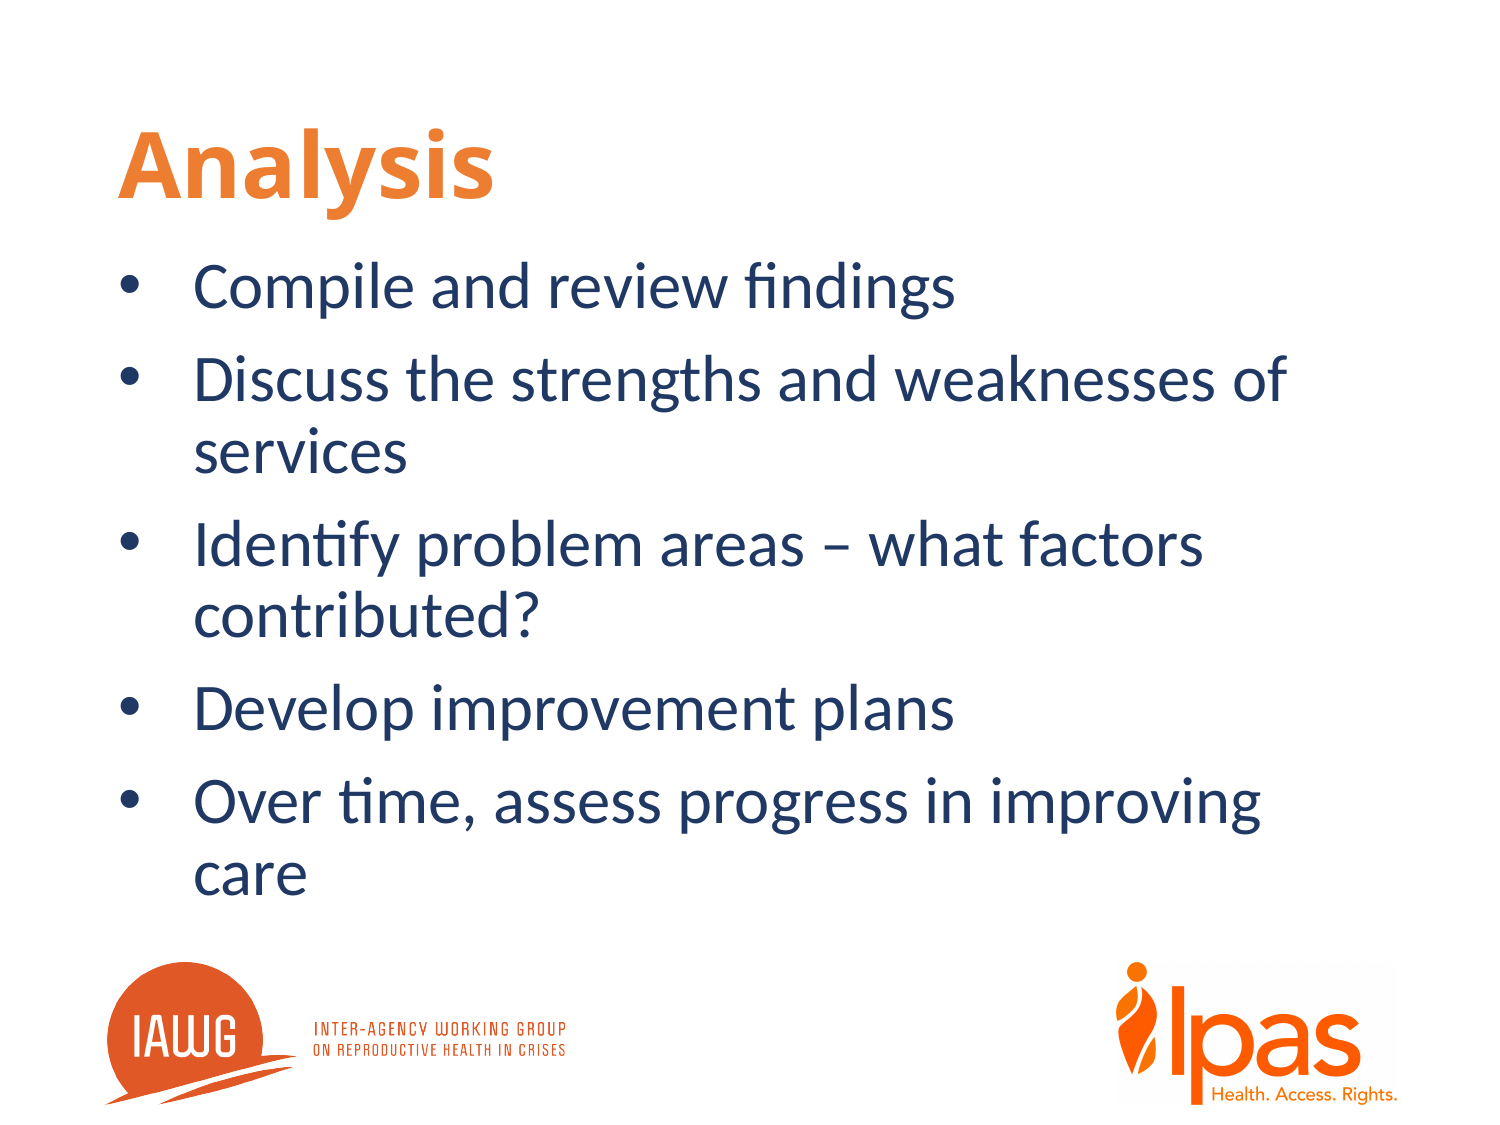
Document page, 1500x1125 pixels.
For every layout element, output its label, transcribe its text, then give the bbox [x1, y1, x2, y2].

picture [1116, 962, 1397, 1105]
picture [104, 962, 565, 1105]
title Analysis [103, 59, 1397, 243]
list Compile and review findings Discuss the strengths and weaknesses of services Identify problem areas – what factors contributed? Develop improvement plans Over time, assess progress in improving care [103, 243, 1397, 958]
